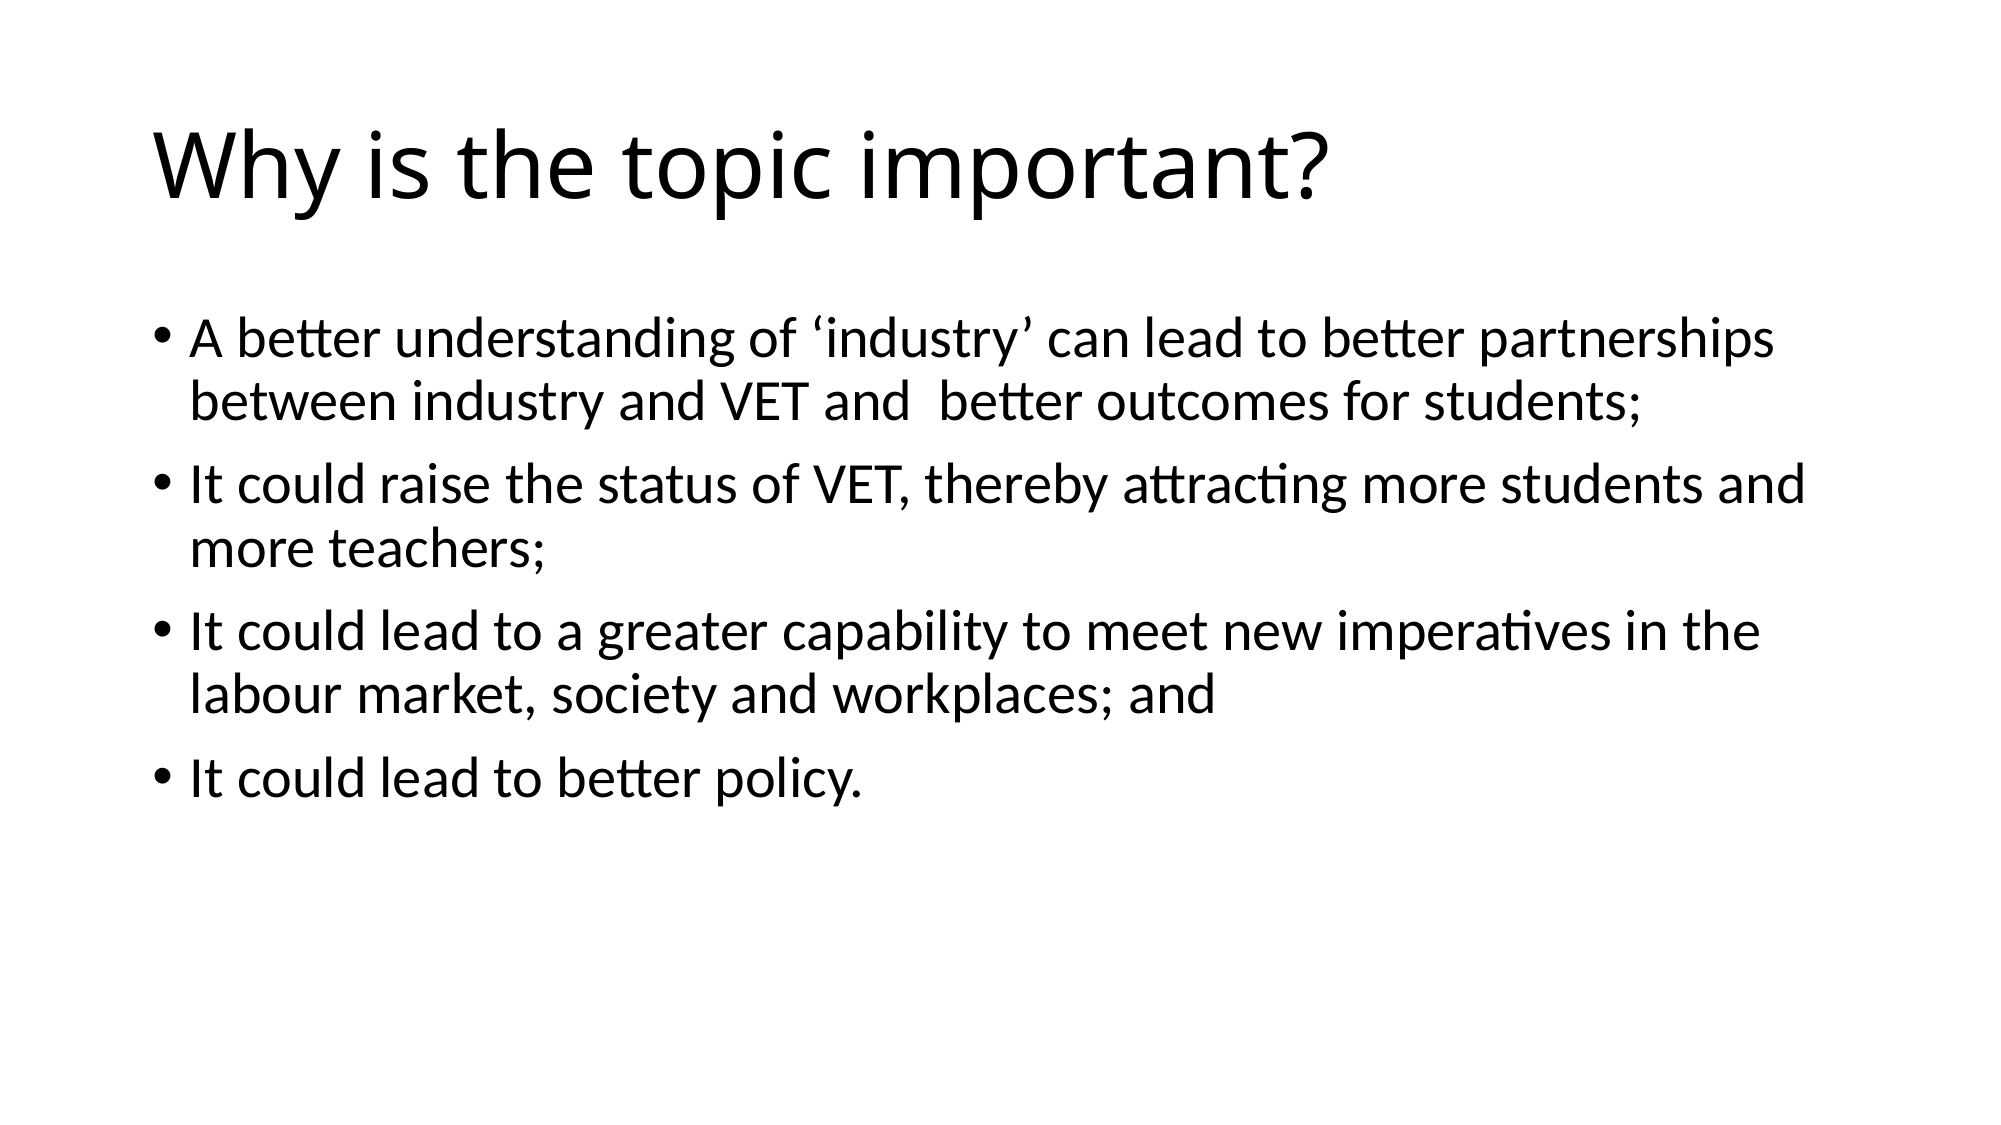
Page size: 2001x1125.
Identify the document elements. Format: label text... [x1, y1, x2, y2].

title Why is the topic important? [137, 59, 1863, 278]
list A better understanding of ‘industry’ can lead to better partnerships between industry and VET and better outcomes for students; It could raise the status of VET, thereby attracting more students and more teachers; It could lead to a greater capability to meet new imperatives in the labour market, society and workplaces; and It could lead to better policy. [137, 299, 1863, 1014]
